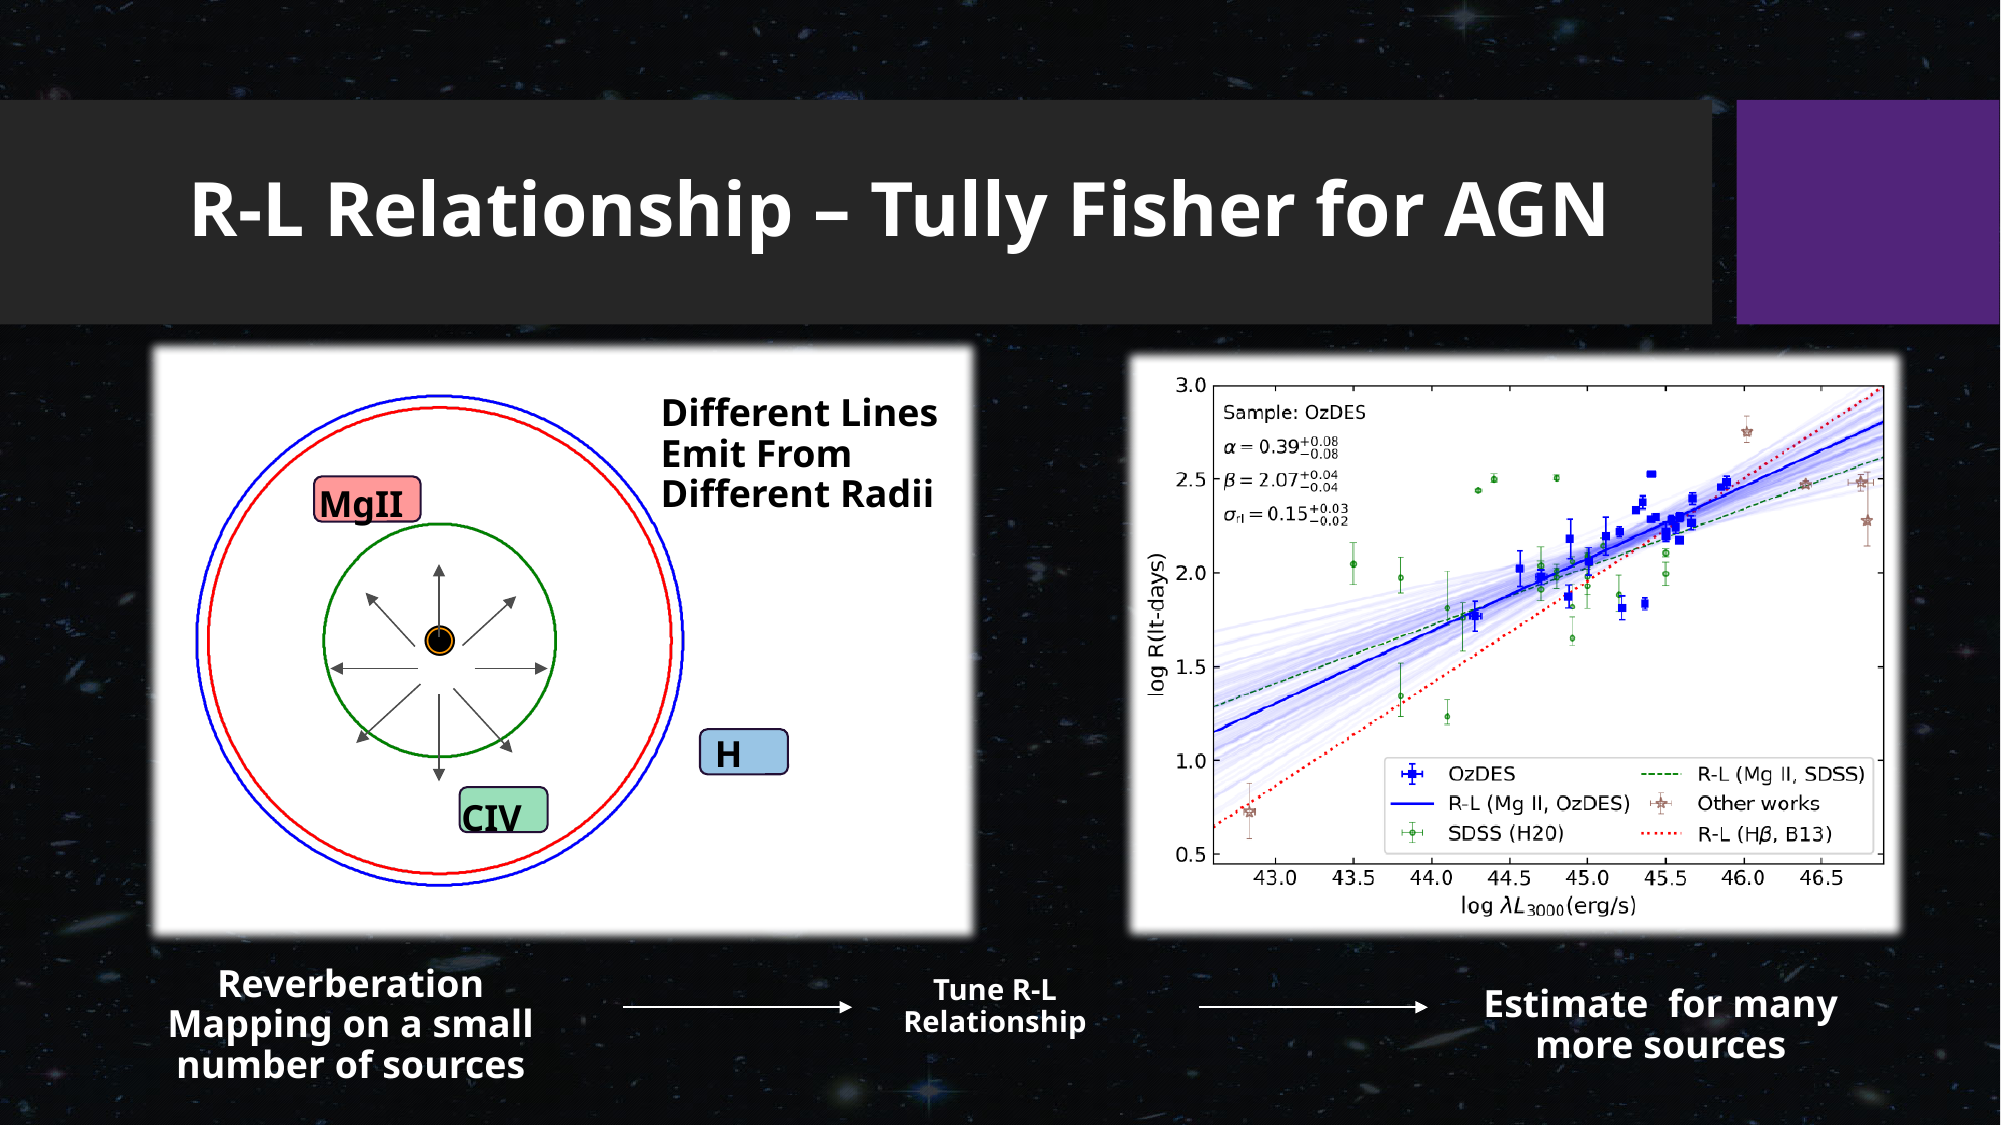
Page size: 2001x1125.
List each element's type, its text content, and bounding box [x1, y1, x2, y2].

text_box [330, 563, 548, 782]
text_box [92, 957, 1873, 1077]
title R-L Relationship – Tully Fisher for AGN [111, 123, 1689, 301]
picture [0, 0, 2001, 1125]
